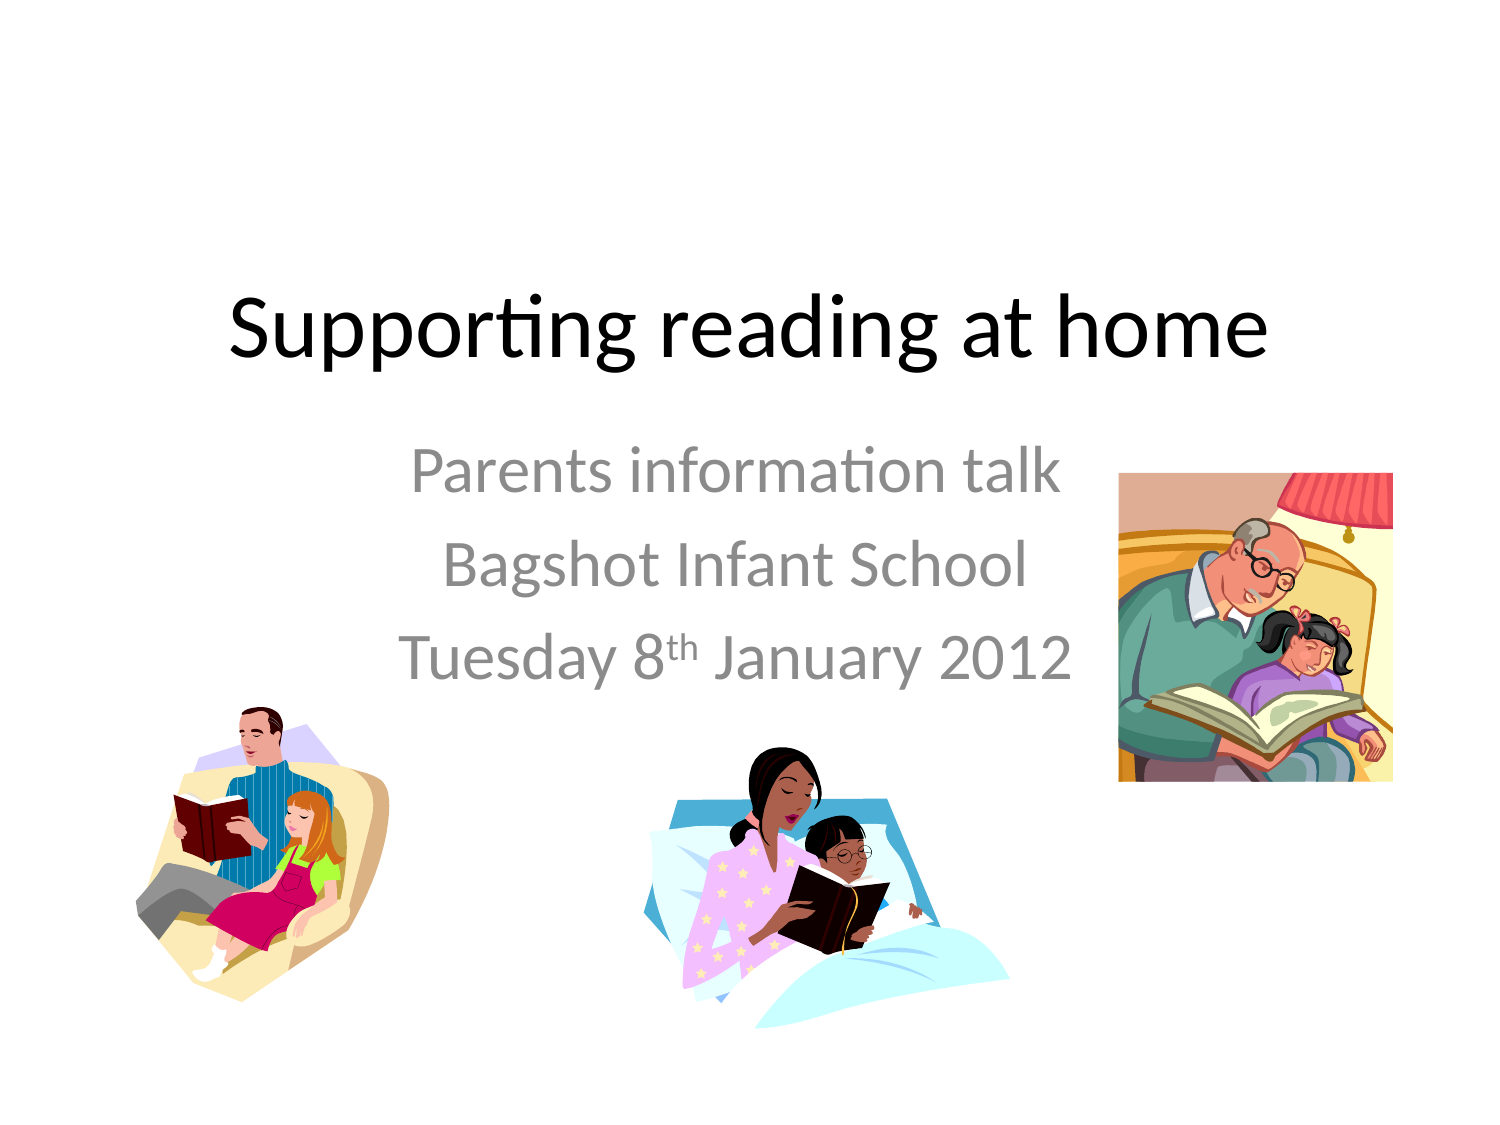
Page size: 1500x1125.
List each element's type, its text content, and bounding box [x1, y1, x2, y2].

title Supporting reading at home [112, 208, 1388, 433]
picture [643, 741, 1011, 1037]
subtitle Parents information talk Bagshot Infant School Tuesday 8th January 2012 [210, 418, 1261, 707]
picture [1115, 467, 1399, 787]
picture [135, 705, 423, 1003]
